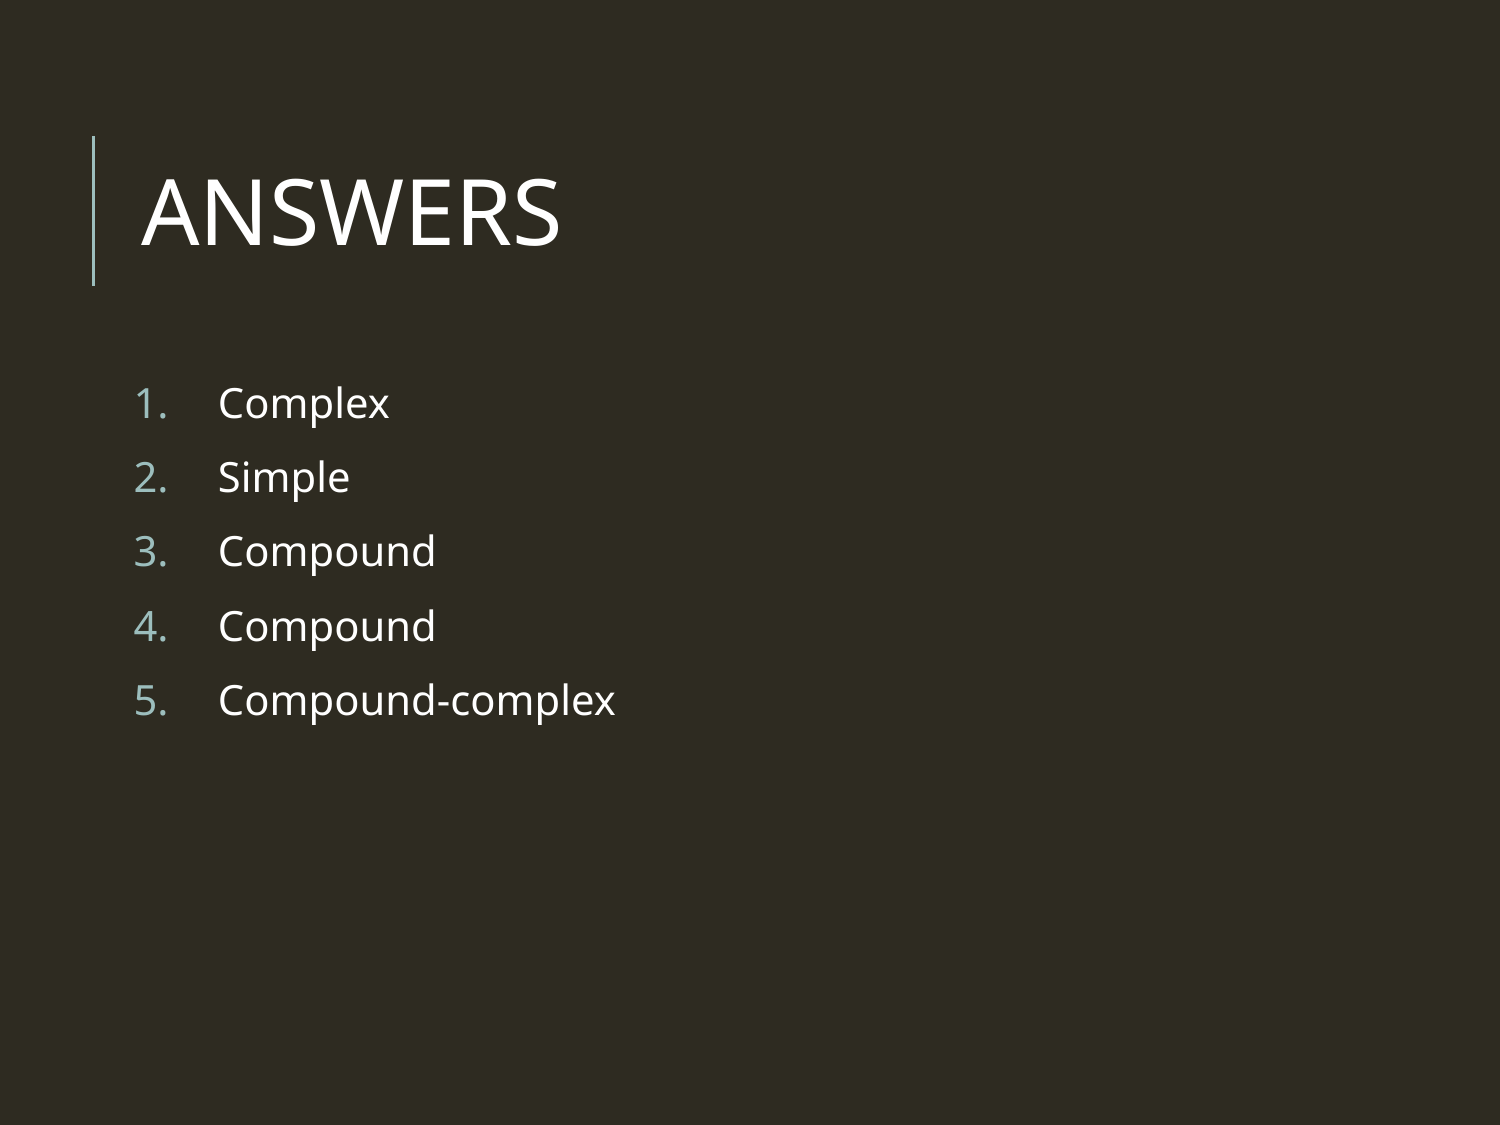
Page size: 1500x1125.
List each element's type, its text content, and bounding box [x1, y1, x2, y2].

list Complex Simple Compound Compound Compound-complex [126, 375, 1322, 1035]
title ANSWERS [126, 96, 1322, 342]
